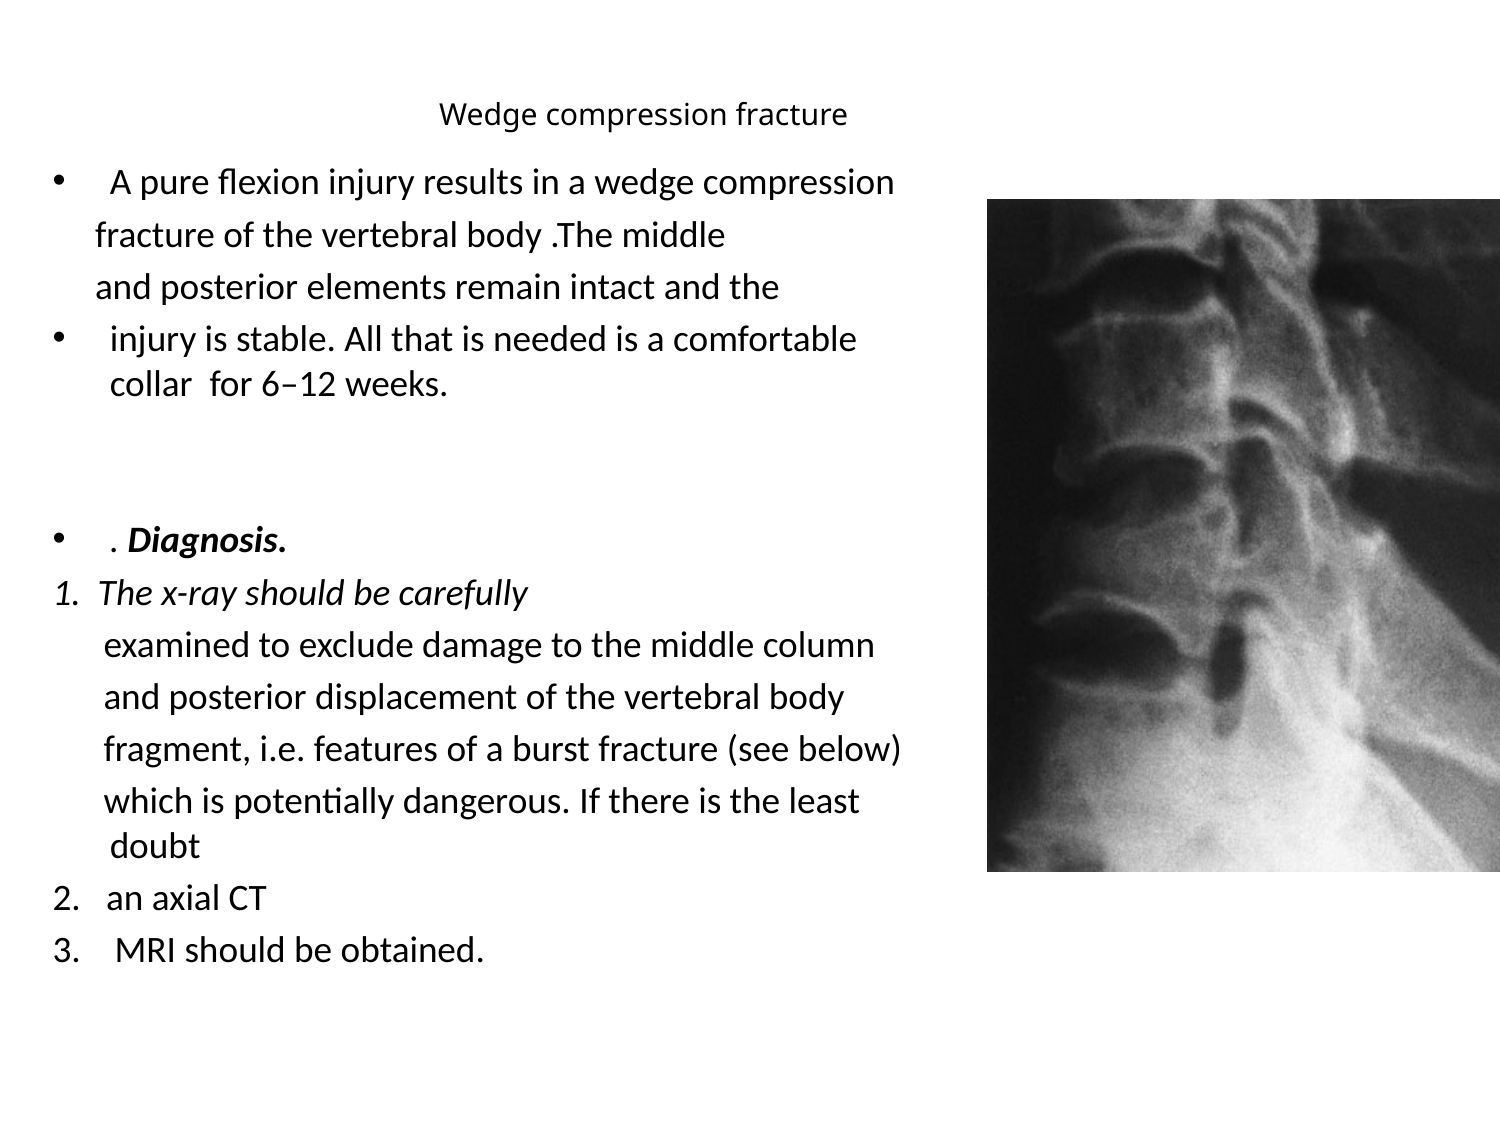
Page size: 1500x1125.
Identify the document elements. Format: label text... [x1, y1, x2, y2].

title Wedge compression fracture [75, 87, 1213, 175]
list A pure flexion injury results in a wedge compression fracture of the vertebral body .The middle and posterior elements remain intact and the injury is stable. All that is needed is a comfortable collar for 6–12 weeks. . Diagnosis. 1. The x-ray should be carefully examined to exclude damage to the middle column and posterior displacement of the vertebral body fragment, i.e. features of a burst fracture (see below) which is potentially dangerous. If there is the least doubt 2. an axial CT 3. MRI should be obtained. [37, 149, 938, 1050]
picture [987, 199, 1500, 873]
